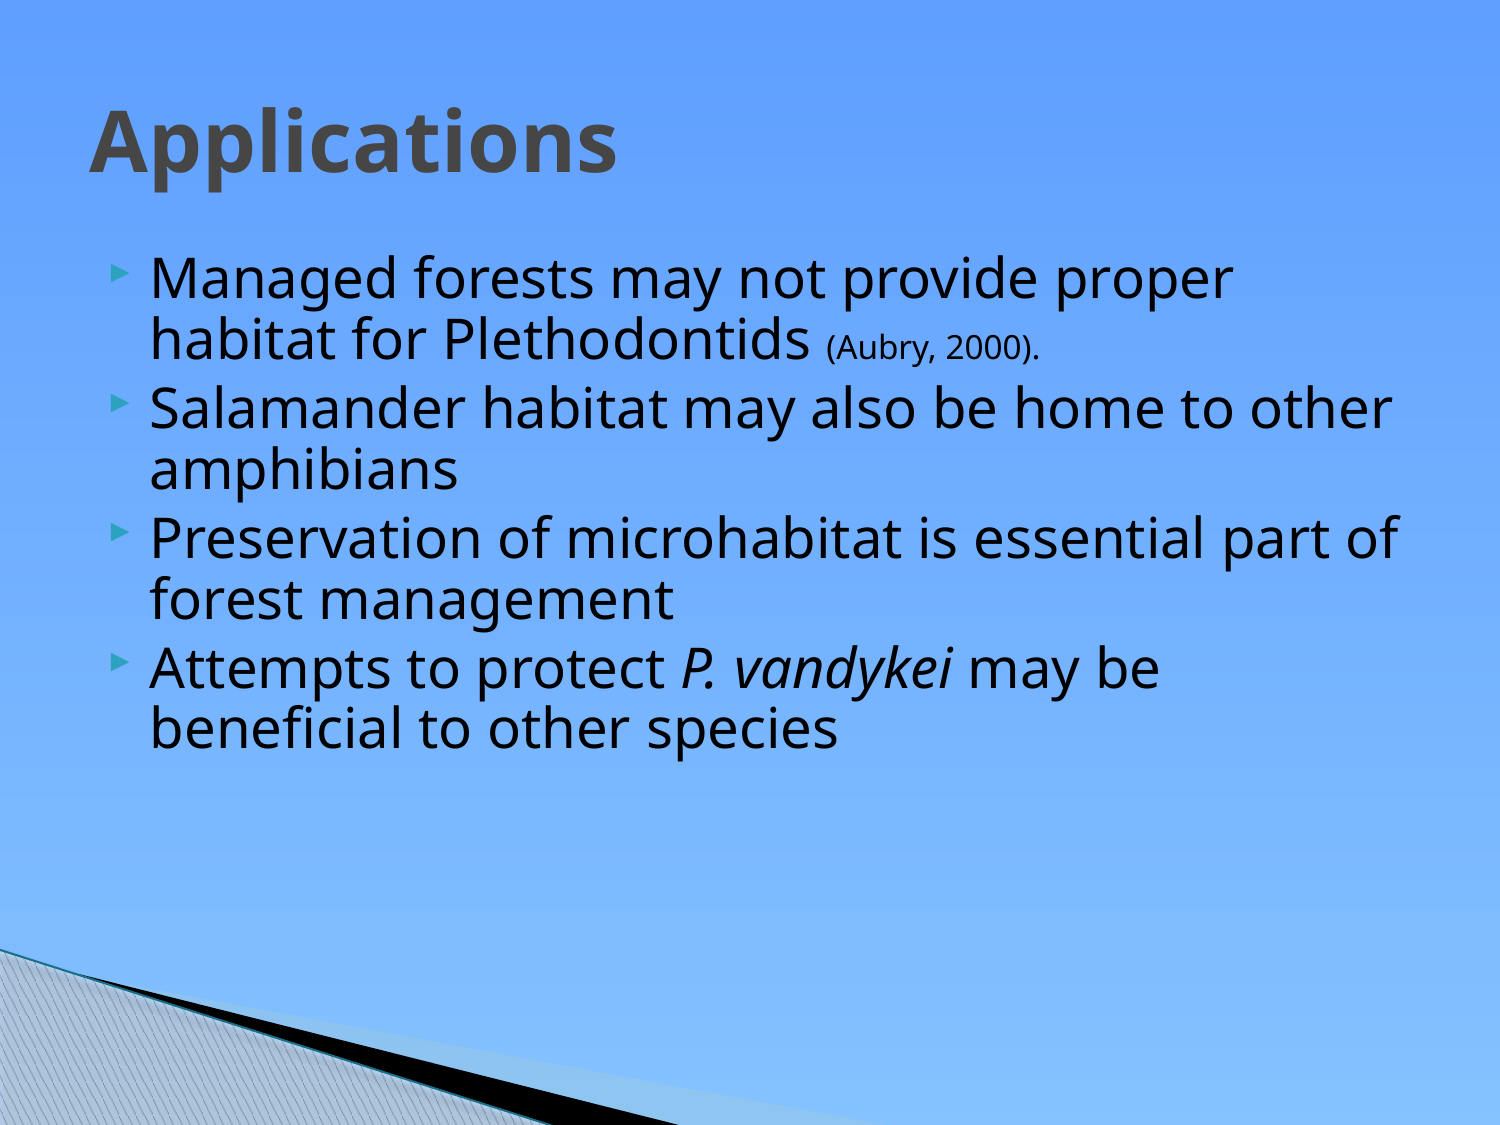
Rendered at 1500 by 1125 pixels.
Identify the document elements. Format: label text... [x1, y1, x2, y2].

title Applications [75, 45, 1425, 233]
list Managed forests may not provide proper habitat for Plethodontids (Aubry, 2000). Salamander habitat may also be home to other amphibians Preservation of microhabitat is essential part of forest management Attempts to protect P. vandykei may be beneficial to other species [75, 243, 1425, 986]
